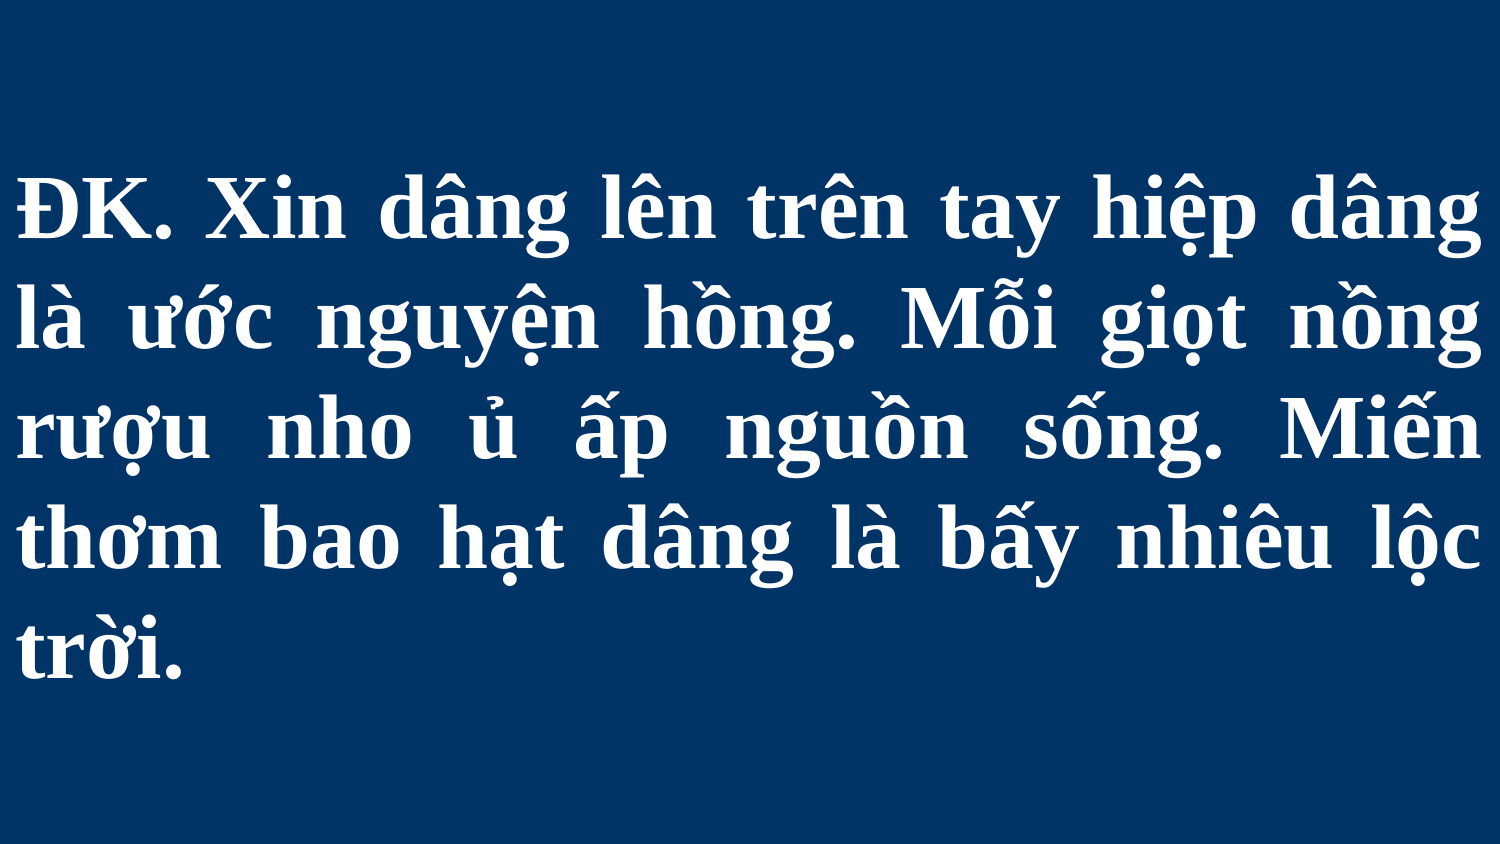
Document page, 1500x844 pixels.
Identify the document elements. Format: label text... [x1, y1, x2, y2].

title ĐK. Xin dâng lên trên tay hiệp dâng là ước nguyện hồng. Mỗi giọt nồng rượu nho ủ ấp nguồn sống. Miến thơm bao hạt dâng là bấy nhiêu lộc trời. [0, 0, 1500, 844]
